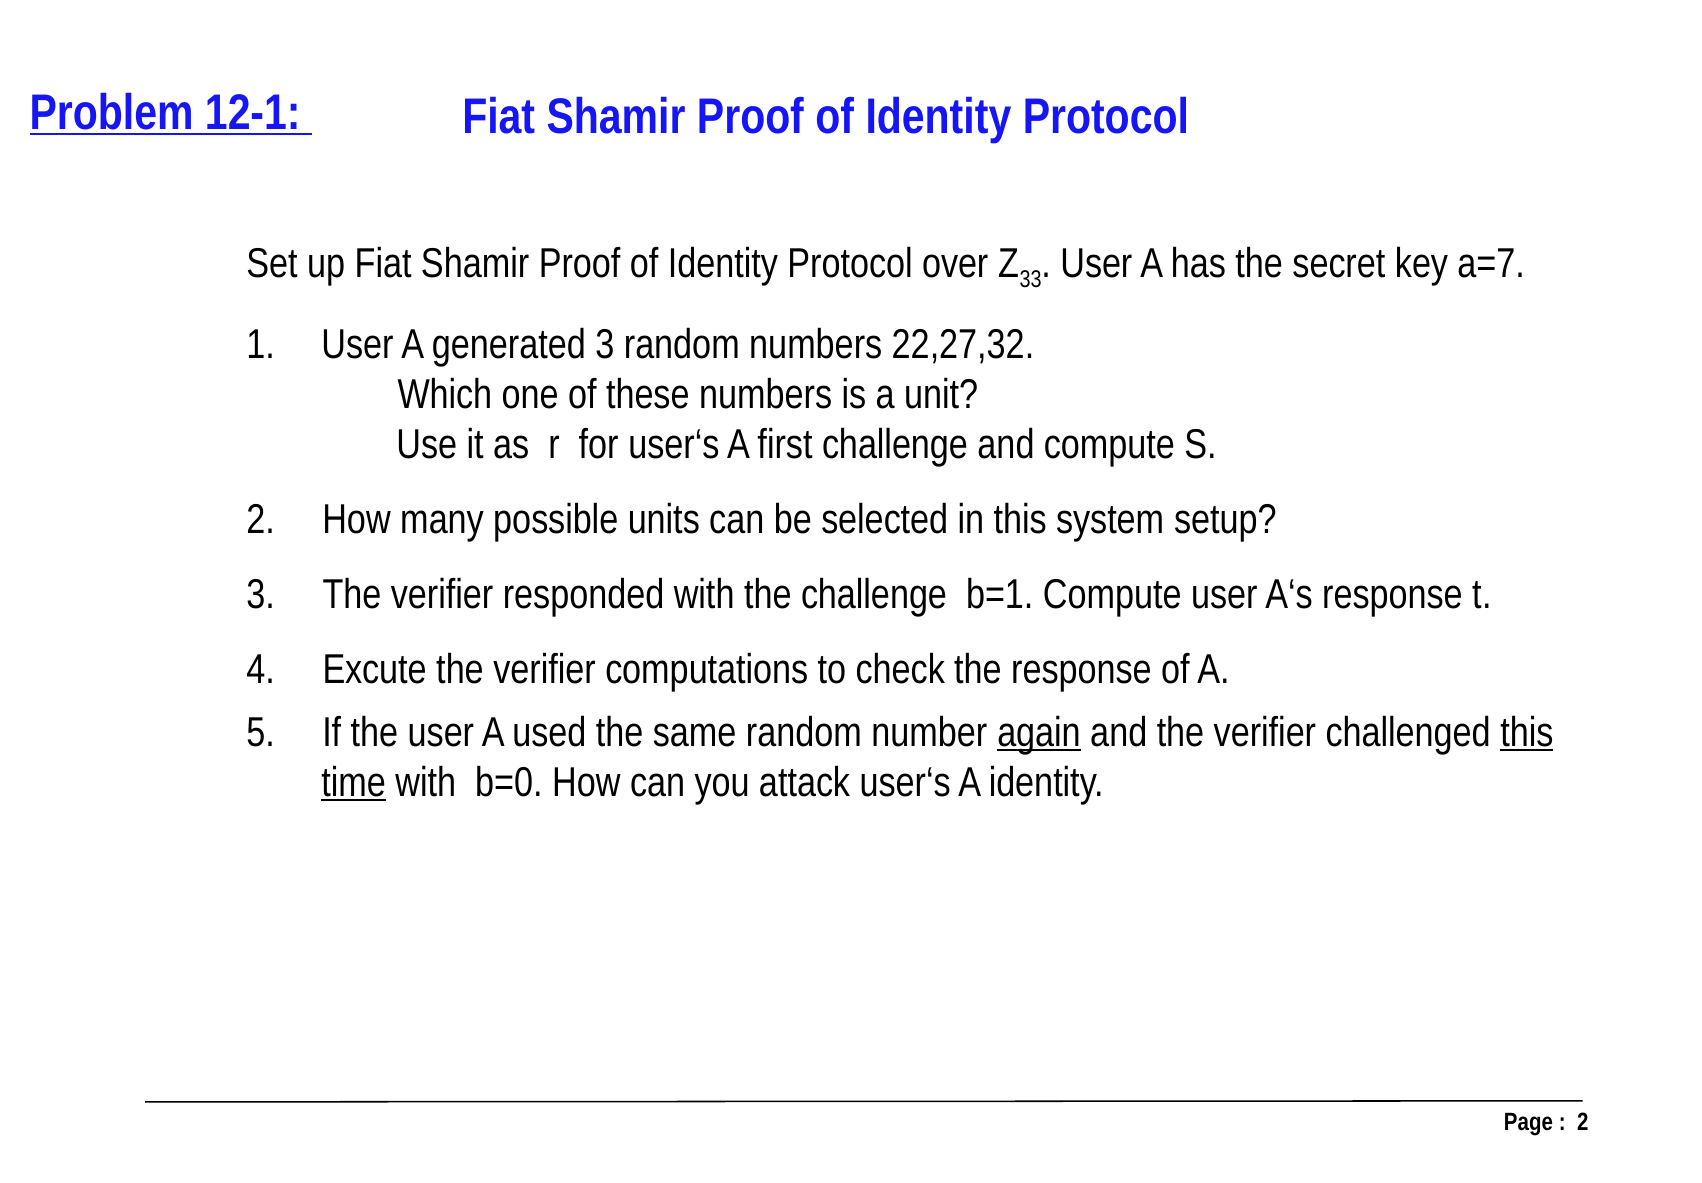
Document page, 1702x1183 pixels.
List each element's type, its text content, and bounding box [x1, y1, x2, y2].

text_box Problem 12-1: [14, 72, 477, 148]
text_box Fiat Shamir Proof of Identity Protocol [447, 76, 1217, 152]
text_box Set up Fiat Shamir Proof of Identity Protocol over Z33. User A has the secret key a=7. User A generated 3 random numbers 22,27,32. Which one of these numbers is a unit? Use it as r for user‘s A first challenge and compute S. 2. How many possible units can be selected in this system setup? 3. The verifier responded with the challenge b=1. Compute user A‘s response t. 4. Excute the verifier computations to check the response of A. 5. If the user A used the same random number again and the verifier challenged this time with b=0. How can you attack user‘s A identity. [231, 227, 1607, 813]
